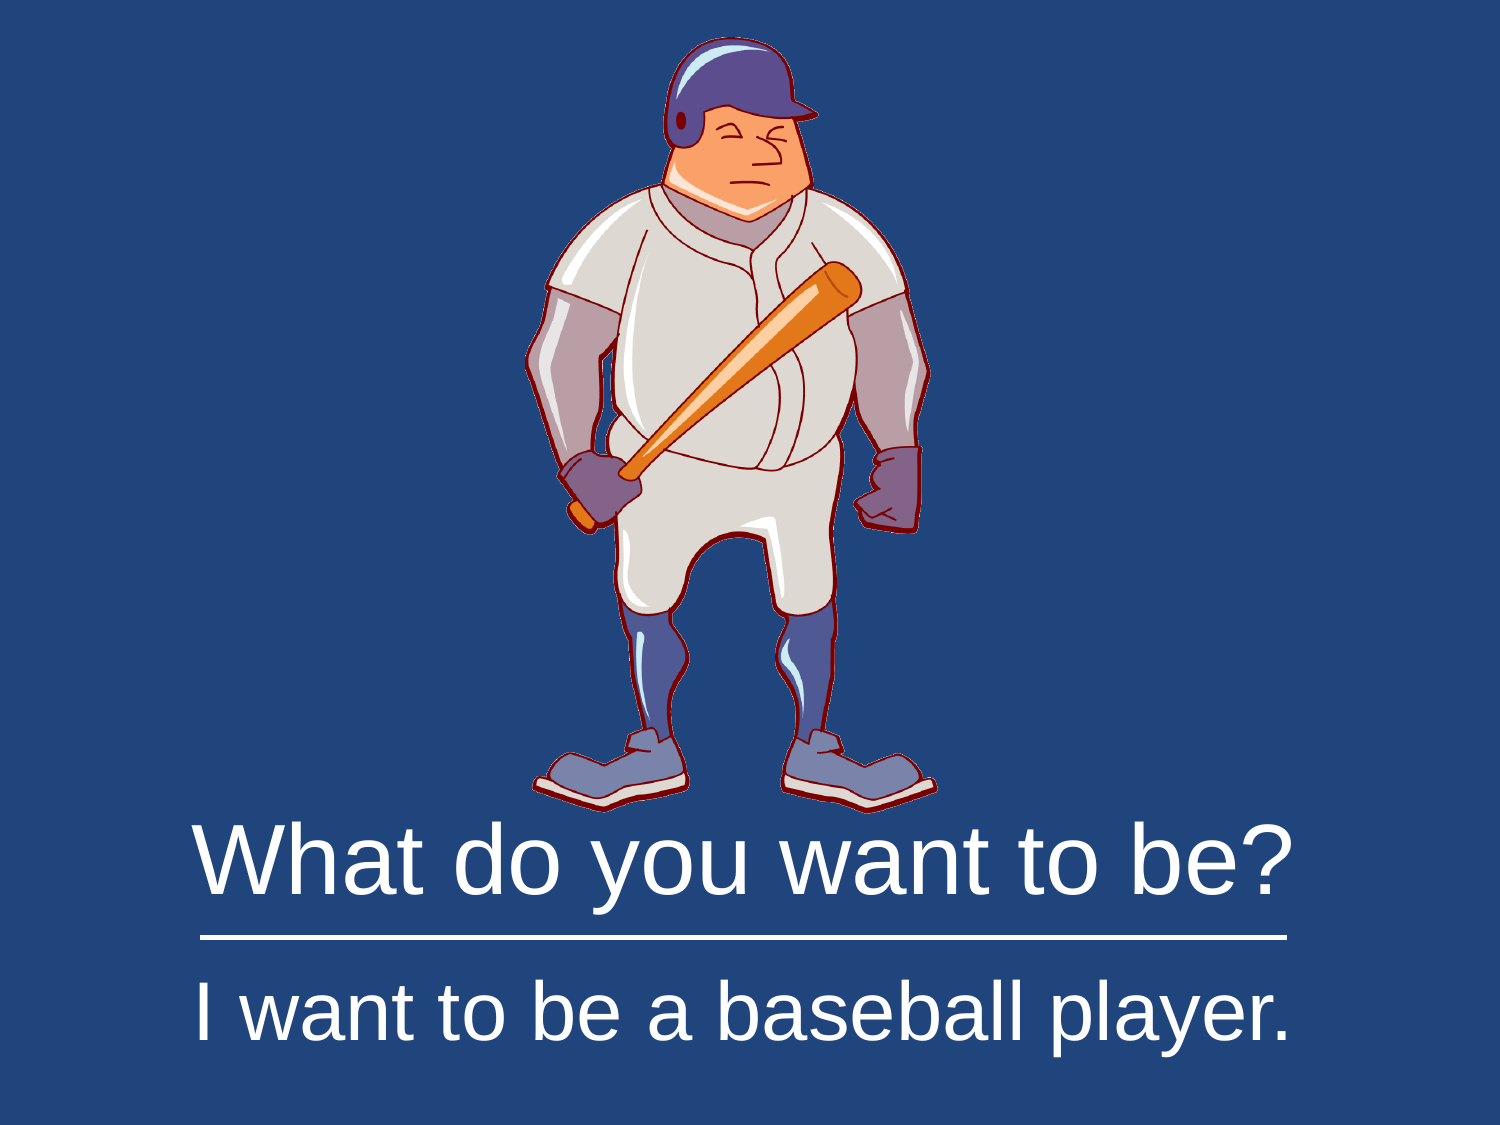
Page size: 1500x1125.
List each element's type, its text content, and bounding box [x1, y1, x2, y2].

picture [524, 37, 938, 814]
text_box What do you want to be? [50, 787, 1438, 923]
text_box I want to be a baseball player. [50, 950, 1438, 1065]
